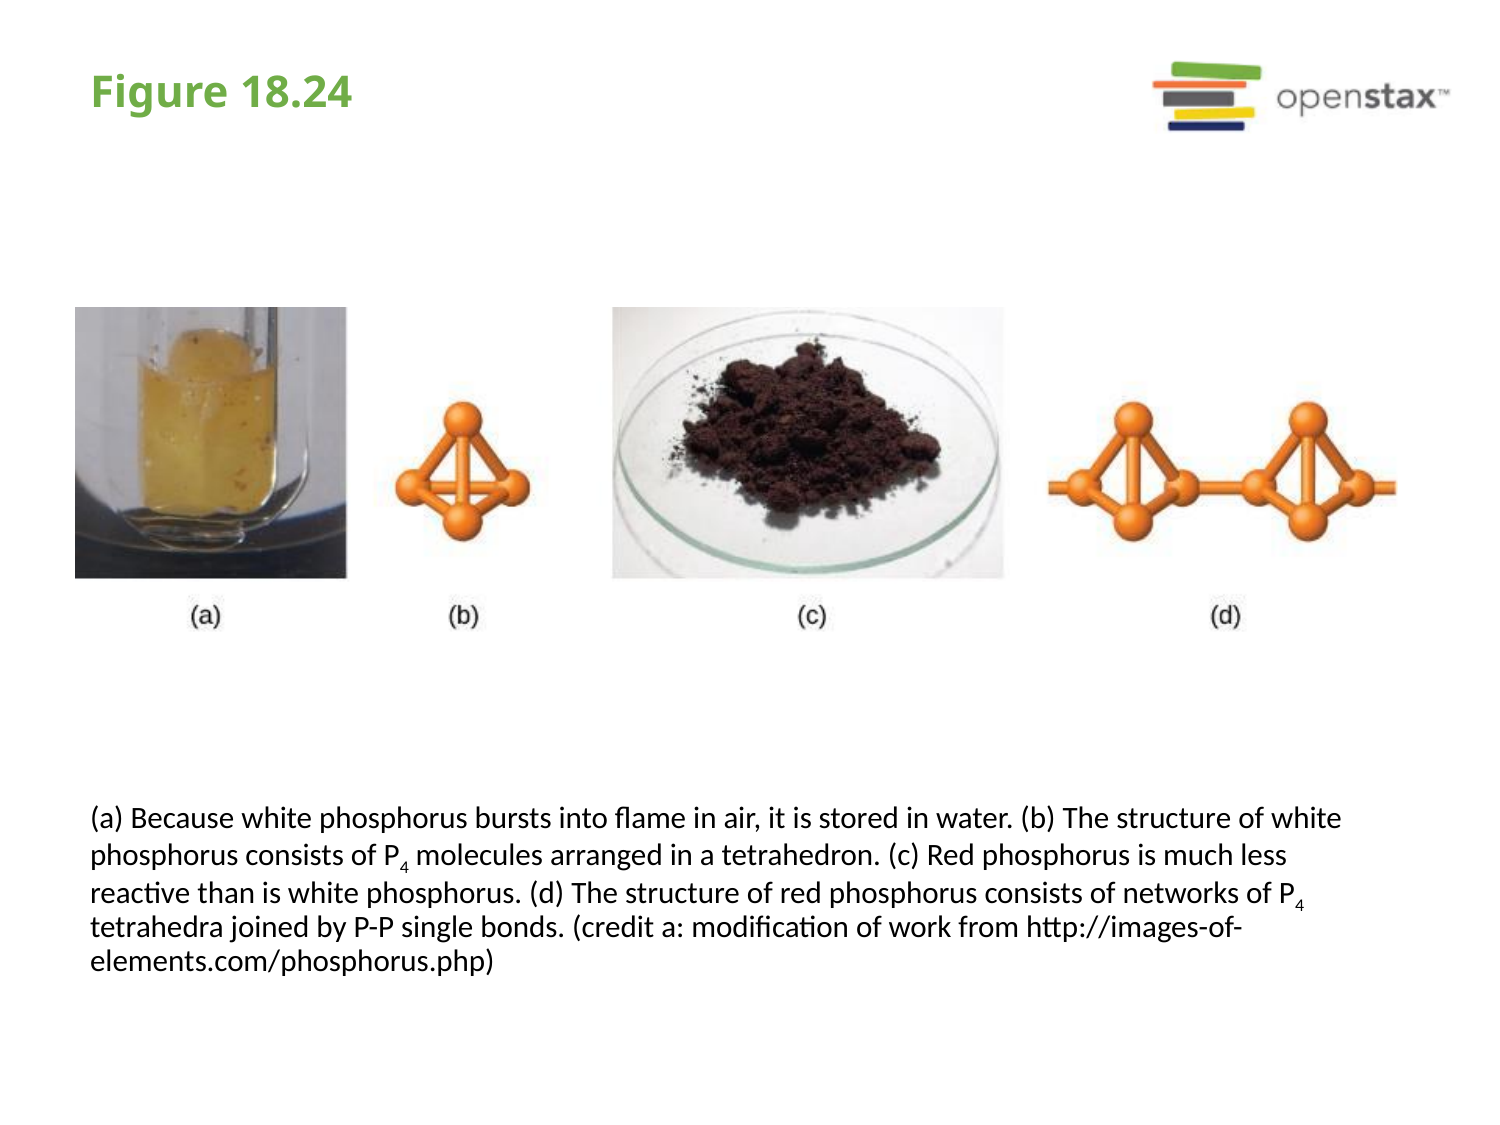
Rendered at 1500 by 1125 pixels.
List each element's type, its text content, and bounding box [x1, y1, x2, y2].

picture [1398, 59, 1452, 134]
list (a) Because white phosphorus bursts into flame in air, it is stored in water. (b) The structure of white phosphorus consists of P4 molecules arranged in a tetrahedron. (c) Red phosphorus is much less reactive than is white phosphorus. (d) The structure of red phosphorus consists of networks of P4 tetrahedra joined by P-P single bonds. (credit a: modification of work from http://images-of-elements.com/phosphorus.php) [75, 794, 1398, 986]
picture [74, 184, 1398, 759]
title Figure 18.24 [75, 39, 1398, 148]
